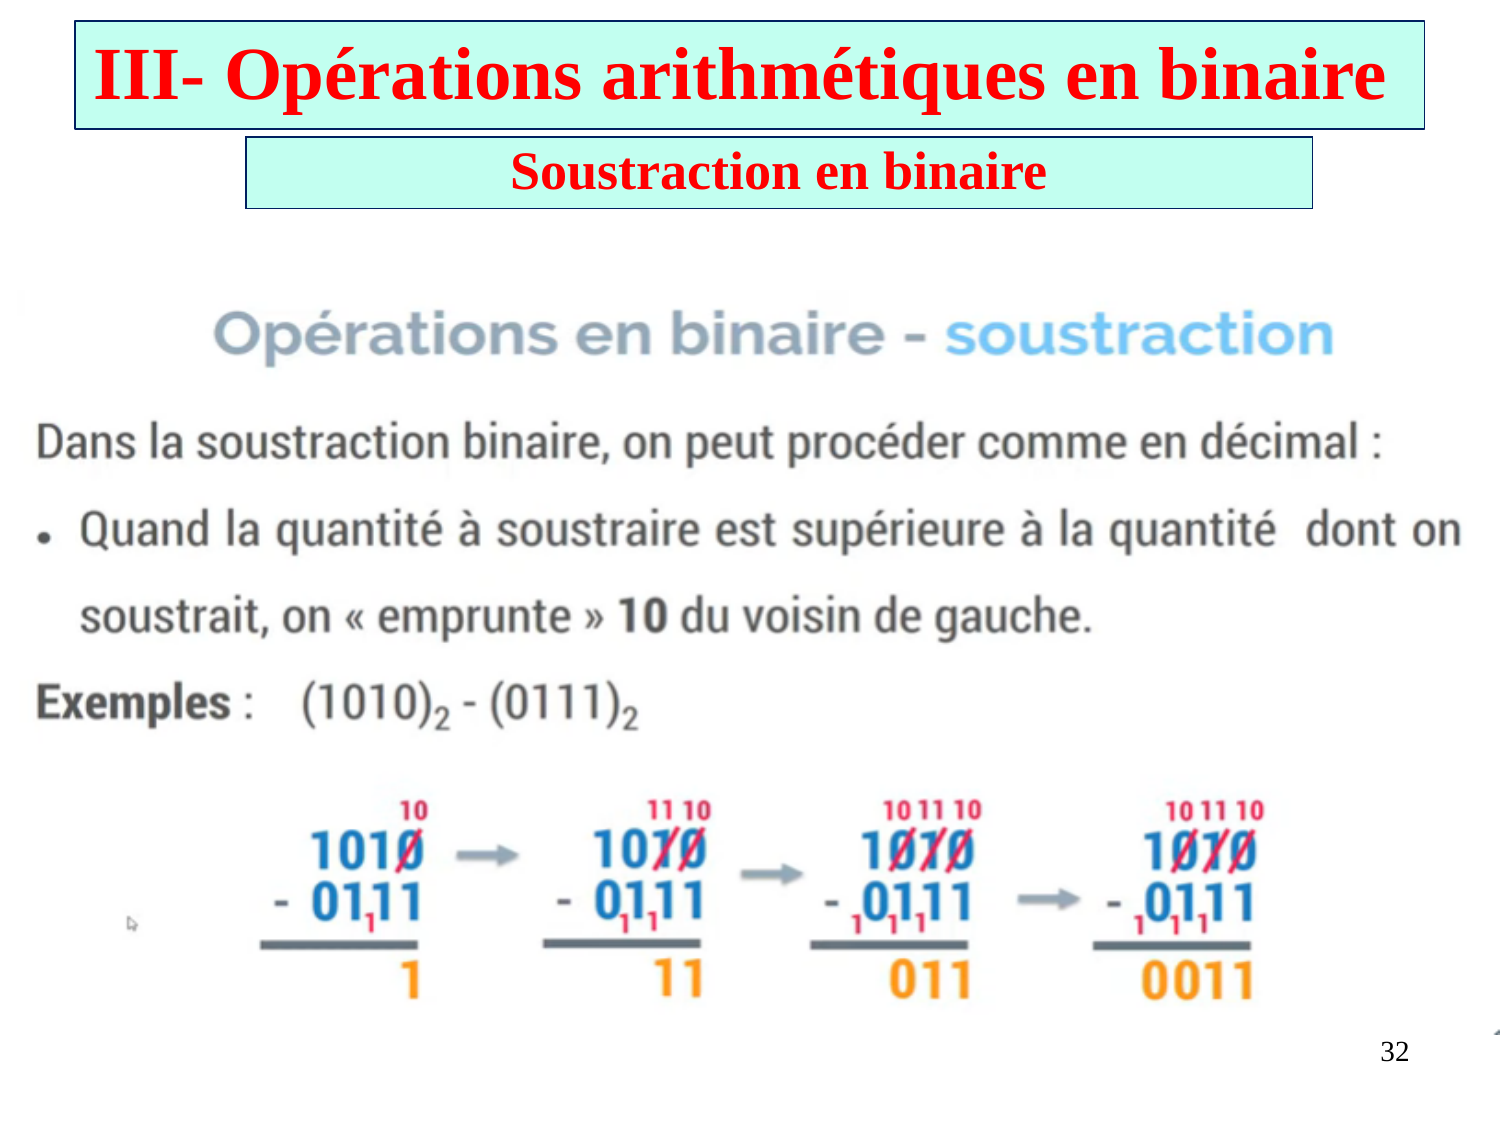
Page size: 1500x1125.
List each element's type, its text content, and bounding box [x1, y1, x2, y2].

text_box Soustraction en binaire [246, 137, 1313, 209]
slide_number 32 [1074, 1044, 1425, 1103]
text_box III- Opérations arithmétiques en binaire [74, 21, 1425, 129]
picture [17, 290, 1500, 1036]
